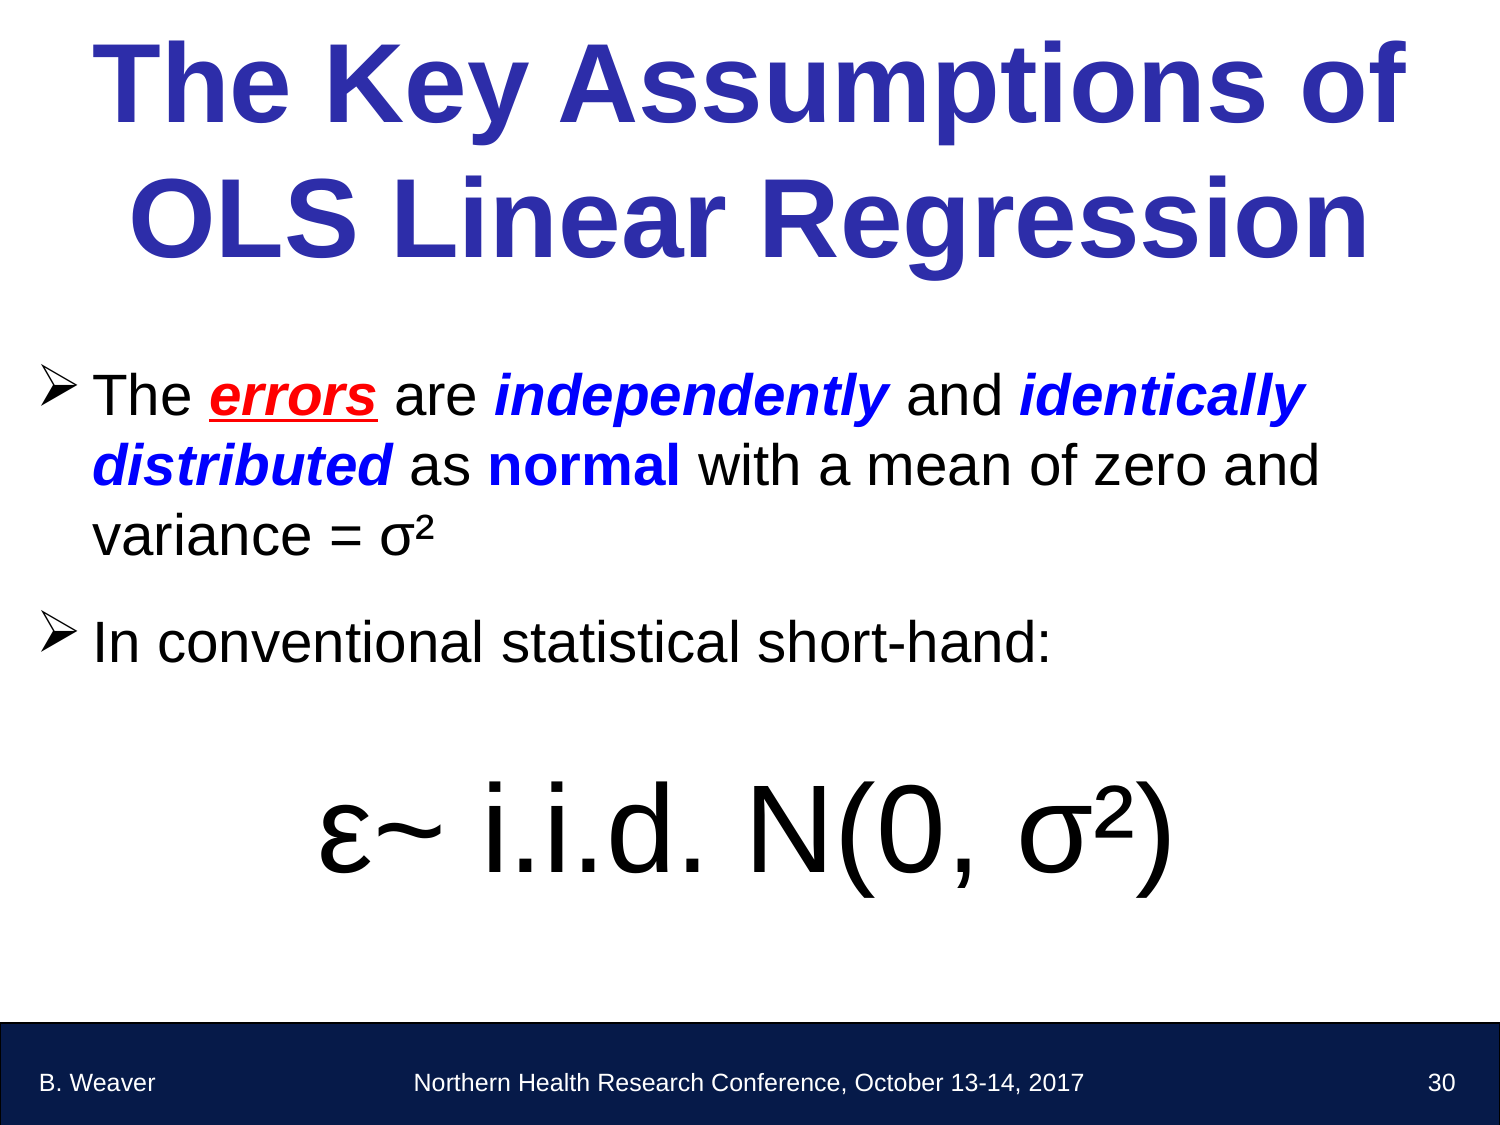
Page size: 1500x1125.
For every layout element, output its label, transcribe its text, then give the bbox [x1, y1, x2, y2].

list The errors are independently and identically distributed as normal with a mean of zero and variance = σ² In conventional statistical short-hand: [21, 349, 1480, 707]
text_box The Key Assumptions of OLS Linear Regression [77, 2, 1423, 288]
text_box ε~ i.i.d. N(0, σ²) [277, 739, 1218, 905]
